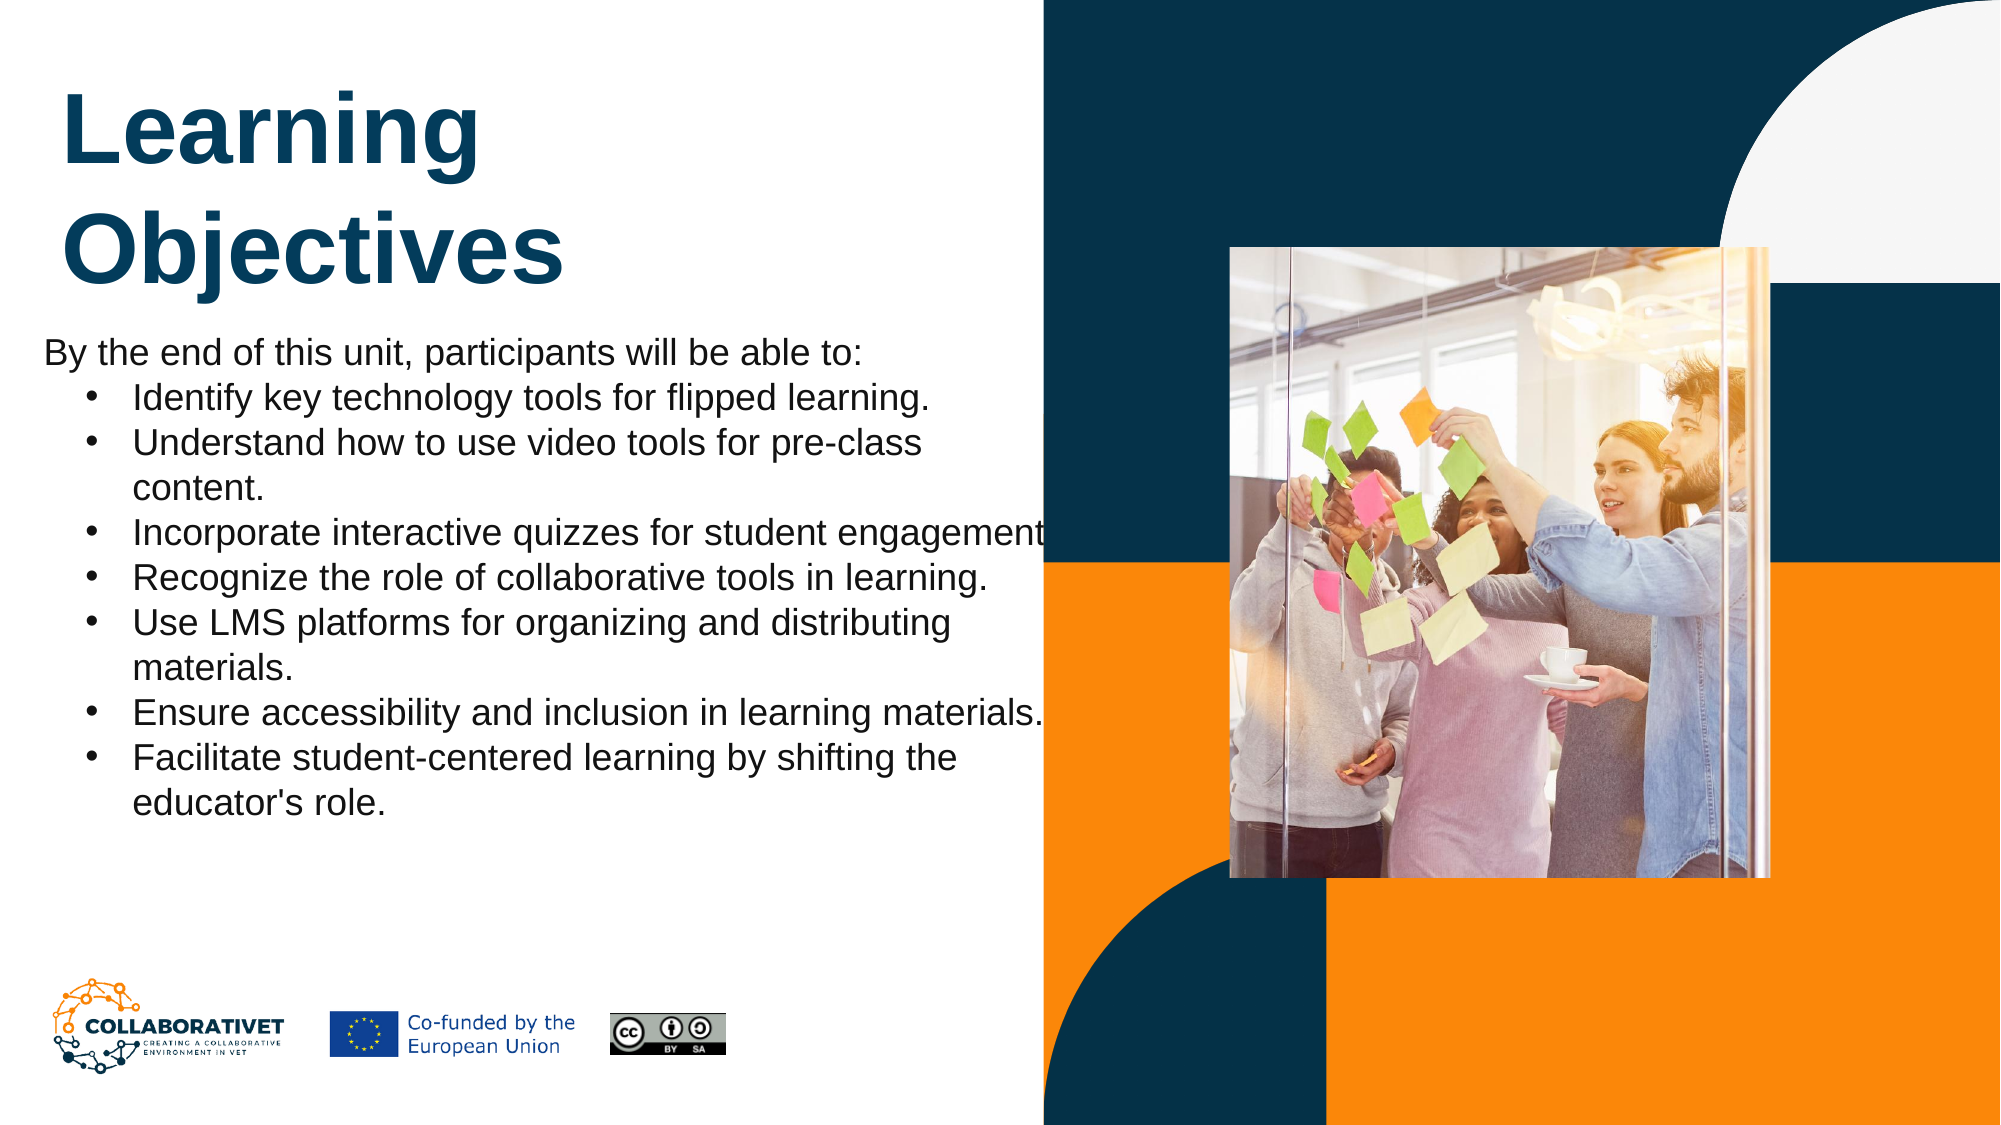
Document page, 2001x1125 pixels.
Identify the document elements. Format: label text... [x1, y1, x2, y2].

text_box By the end of this unit, participants will be able to: Identify key technology tools for flipped learning. Understand how to use video tools for pre-class content. Incorporate interactive quizzes for student engagement. Recognize the role of collaborative tools in learning. Use LMS platforms for organizing and distributing materials. Ensure accessibility and inclusion in learning materials. Facilitate student-centered learning by shifting the educator's role. [10, 327, 1043, 823]
text_box [1717, 0, 2000, 283]
text_box [314, 995, 598, 1073]
text_box [1043, 0, 1717, 563]
text_box [1771, 283, 2000, 563]
text_box [1043, 842, 1327, 1125]
text_box [42, 906, 298, 1125]
text_box [1043, 563, 1229, 842]
text_box Learning Objectives [60, 63, 826, 304]
picture [610, 1012, 726, 1055]
text_box [1229, 247, 1771, 878]
text_box [1327, 563, 2000, 1125]
